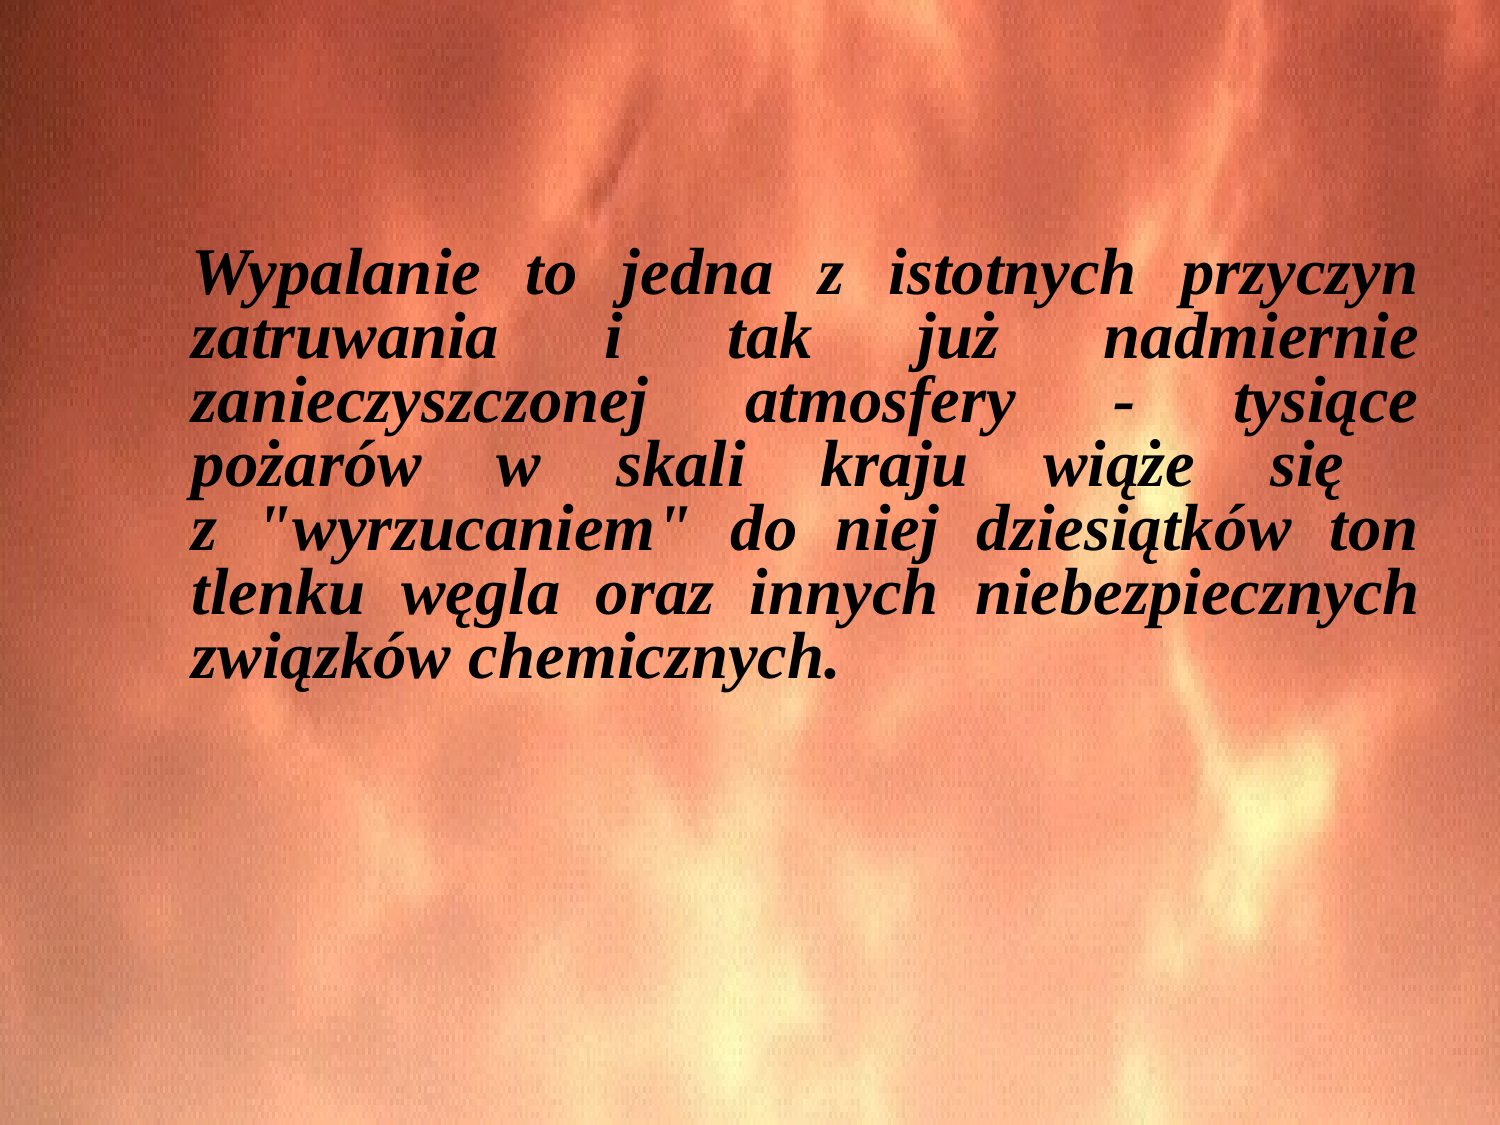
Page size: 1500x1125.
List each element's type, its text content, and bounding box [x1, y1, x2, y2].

text_box Wypalanie to jedna z istotnych przyczyn zatruwania i tak już nadmiernie zanieczyszczonej atmosfery - tysiące pożarów w skali kraju wiąże się z "wyrzucaniem" do niej dziesiątków ton tlenku węgla oraz innych niebezpiecznych związków chemicznych. [177, 236, 1436, 916]
picture [0, 0, 1500, 1125]
